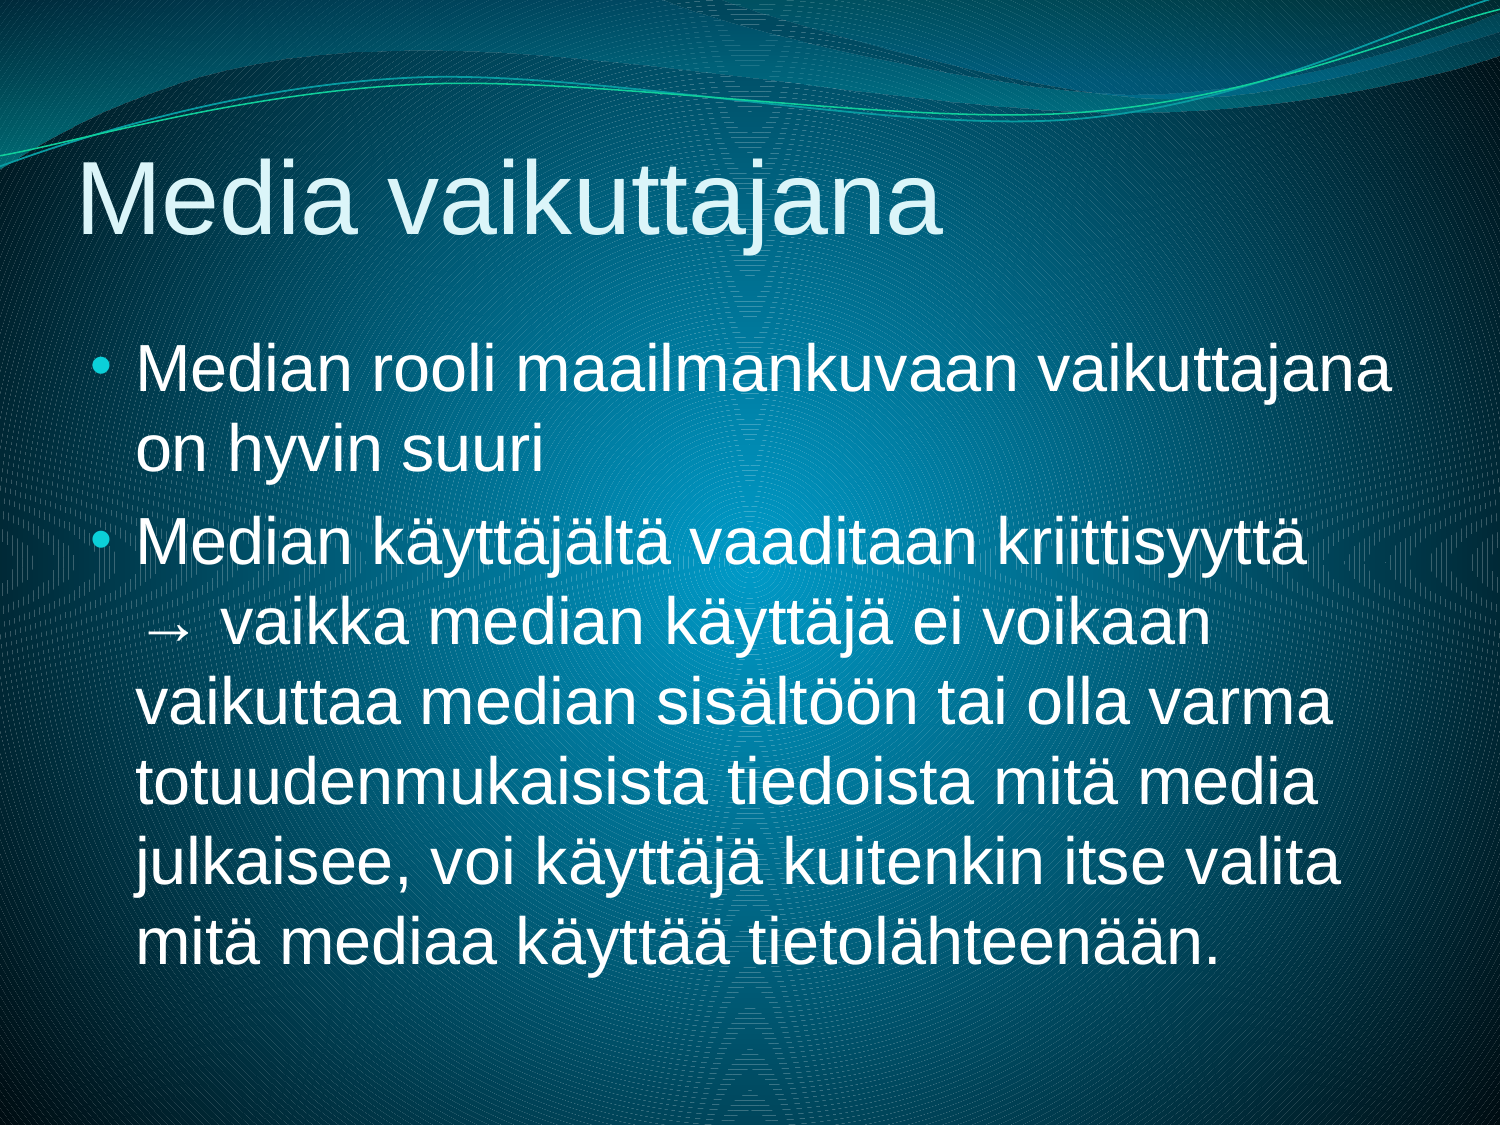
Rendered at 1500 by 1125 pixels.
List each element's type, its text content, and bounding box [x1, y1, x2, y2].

title Media vaikuttajana [75, 78, 1425, 256]
list Median rooli maailmankuvaan vaikuttajana on hyvin suuri Median käyttäjältä vaaditaan kriittisyyttä → vaikka median käyttäjä ei voikaan vaikuttaa median sisältöön tai olla varma totuudenmukaisista tiedoista mitä media julkaisee, voi käyttäjä kuitenkin itse valita mitä mediaa käyttää tietolähteenään. [75, 317, 1425, 1038]
